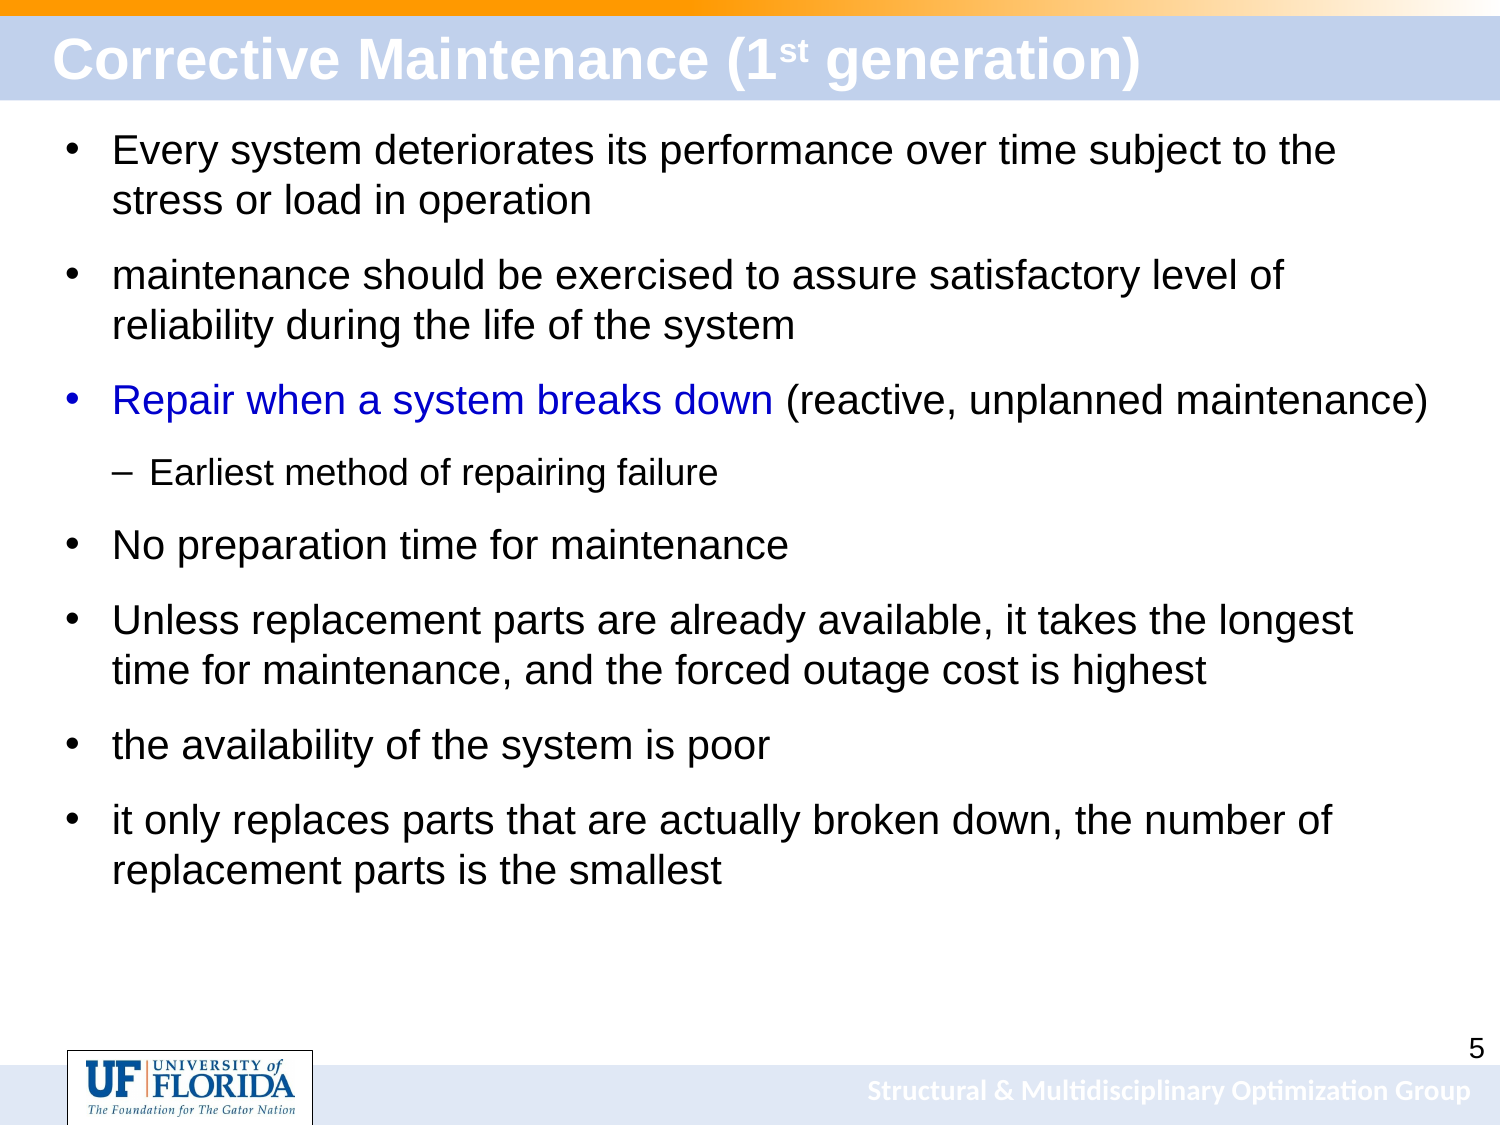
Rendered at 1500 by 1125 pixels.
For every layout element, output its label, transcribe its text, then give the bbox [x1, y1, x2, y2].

list Every system deteriorates its performance over time subject to the stress or load in operation maintenance should be exercised to assure satisfactory level of reliability during the life of the system Repair when a system breaks down (reactive, unplanned maintenance) Earliest method of repairing failure No preparation time for maintenance Unless replacement parts are already available, it takes the longest time for maintenance, and the forced outage cost is highest the availability of the system is poor it only replaces parts that are actually broken down, the number of replacement parts is the smallest [50, 115, 1450, 1050]
title Corrective Maintenance (1st generation) [37, 12, 1450, 101]
picture [86, 1059, 295, 1117]
